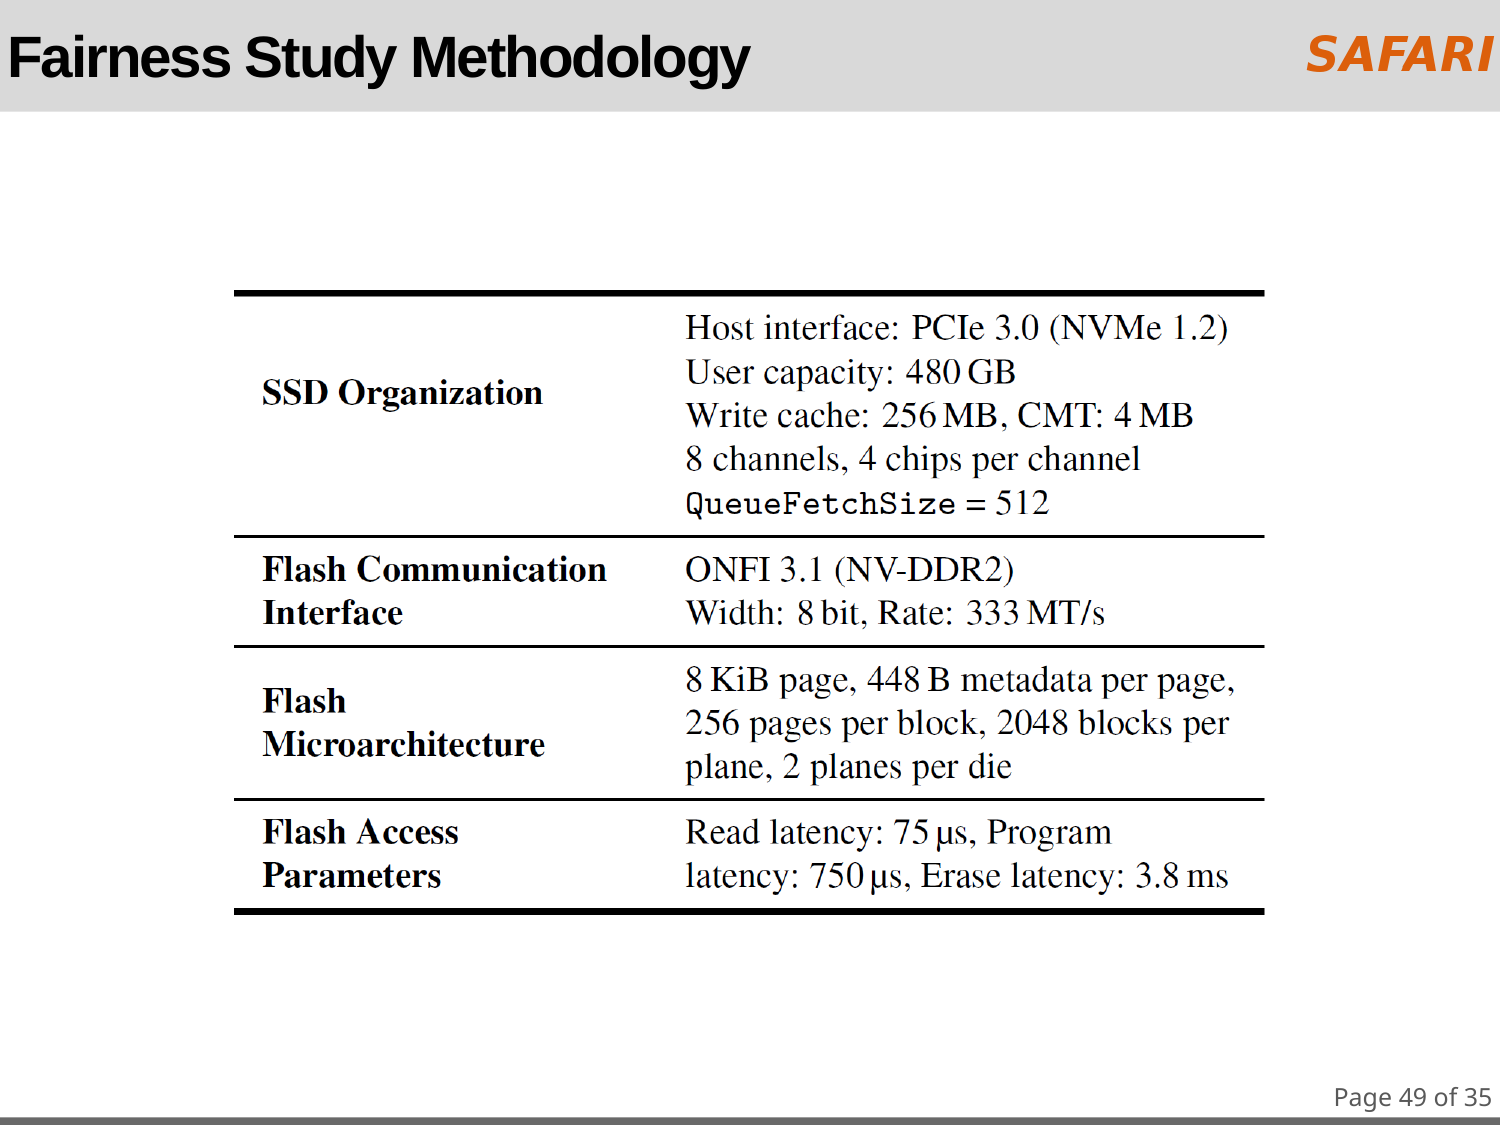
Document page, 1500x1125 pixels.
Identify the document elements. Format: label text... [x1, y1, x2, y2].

picture [230, 285, 1269, 920]
picture [1305, 26, 1500, 83]
title Fairness Study Methodology [0, 22, 1300, 94]
slide_number Page 49 of 35 [1275, 1079, 1500, 1118]
